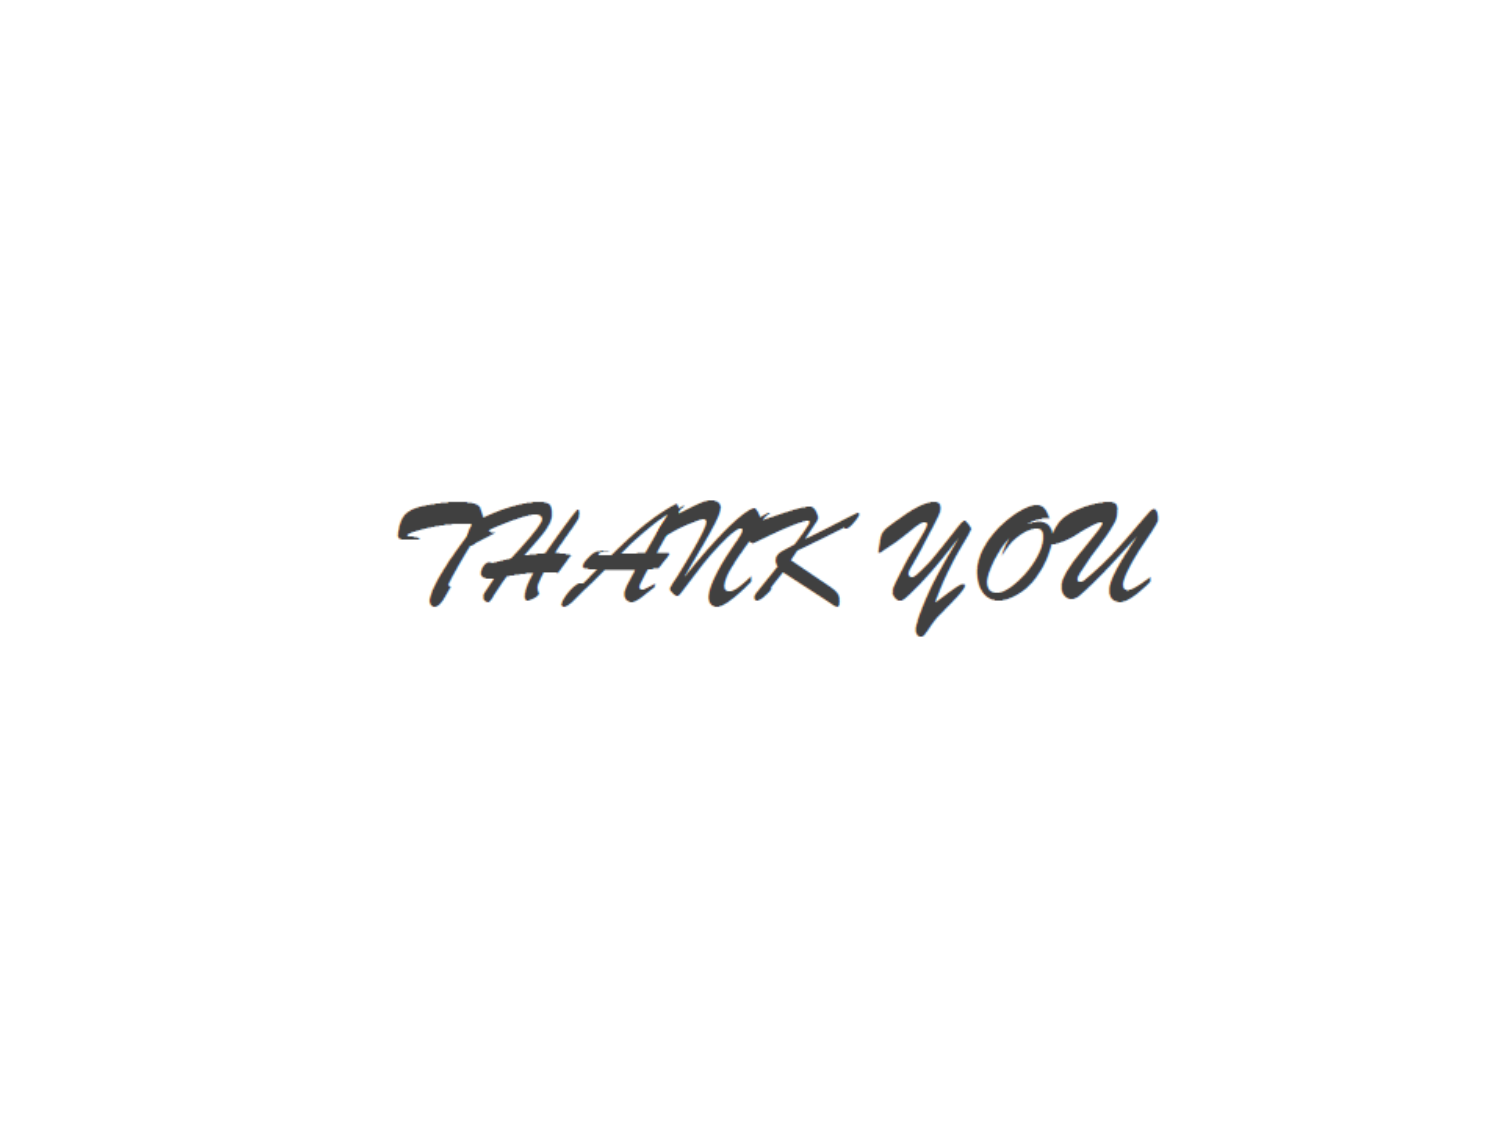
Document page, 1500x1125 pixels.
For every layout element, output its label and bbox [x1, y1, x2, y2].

picture [289, 294, 1211, 831]
